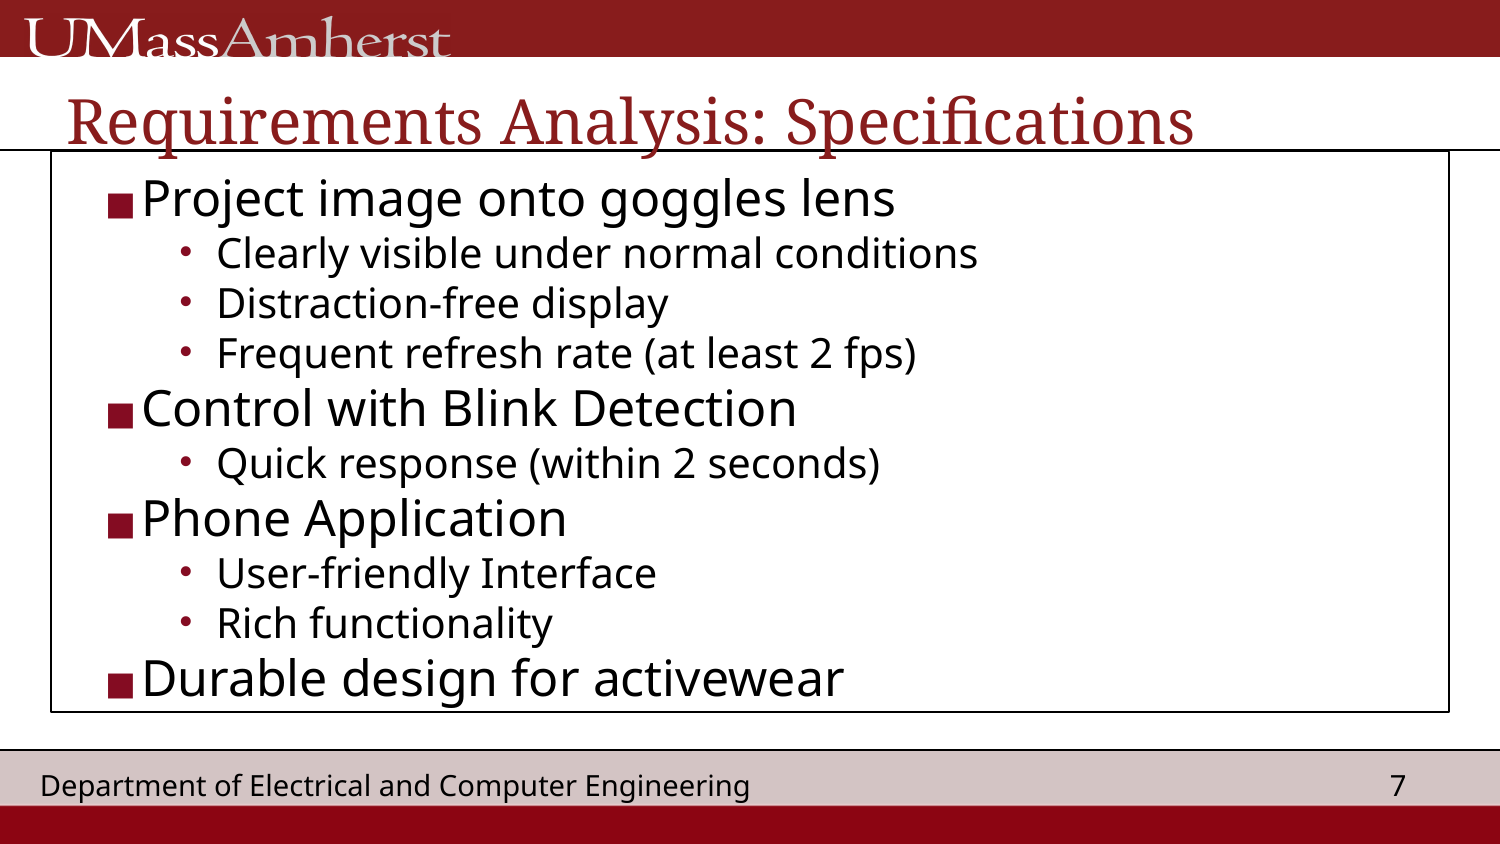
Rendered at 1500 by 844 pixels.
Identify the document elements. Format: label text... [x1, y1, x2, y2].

picture [0, 0, 1500, 57]
picture [0, 751, 1500, 844]
list Project image onto goggles lens Clearly visible under normal conditions Distraction-free display Frequent refresh rate (at least 2 fps) Control with Blink Detection Quick response (within 2 seconds) Phone Application User-friendly Interface Rich functionality Durable design for activewear [51, 167, 1449, 712]
title Requirements Analysis: Specifications [51, 72, 1449, 167]
